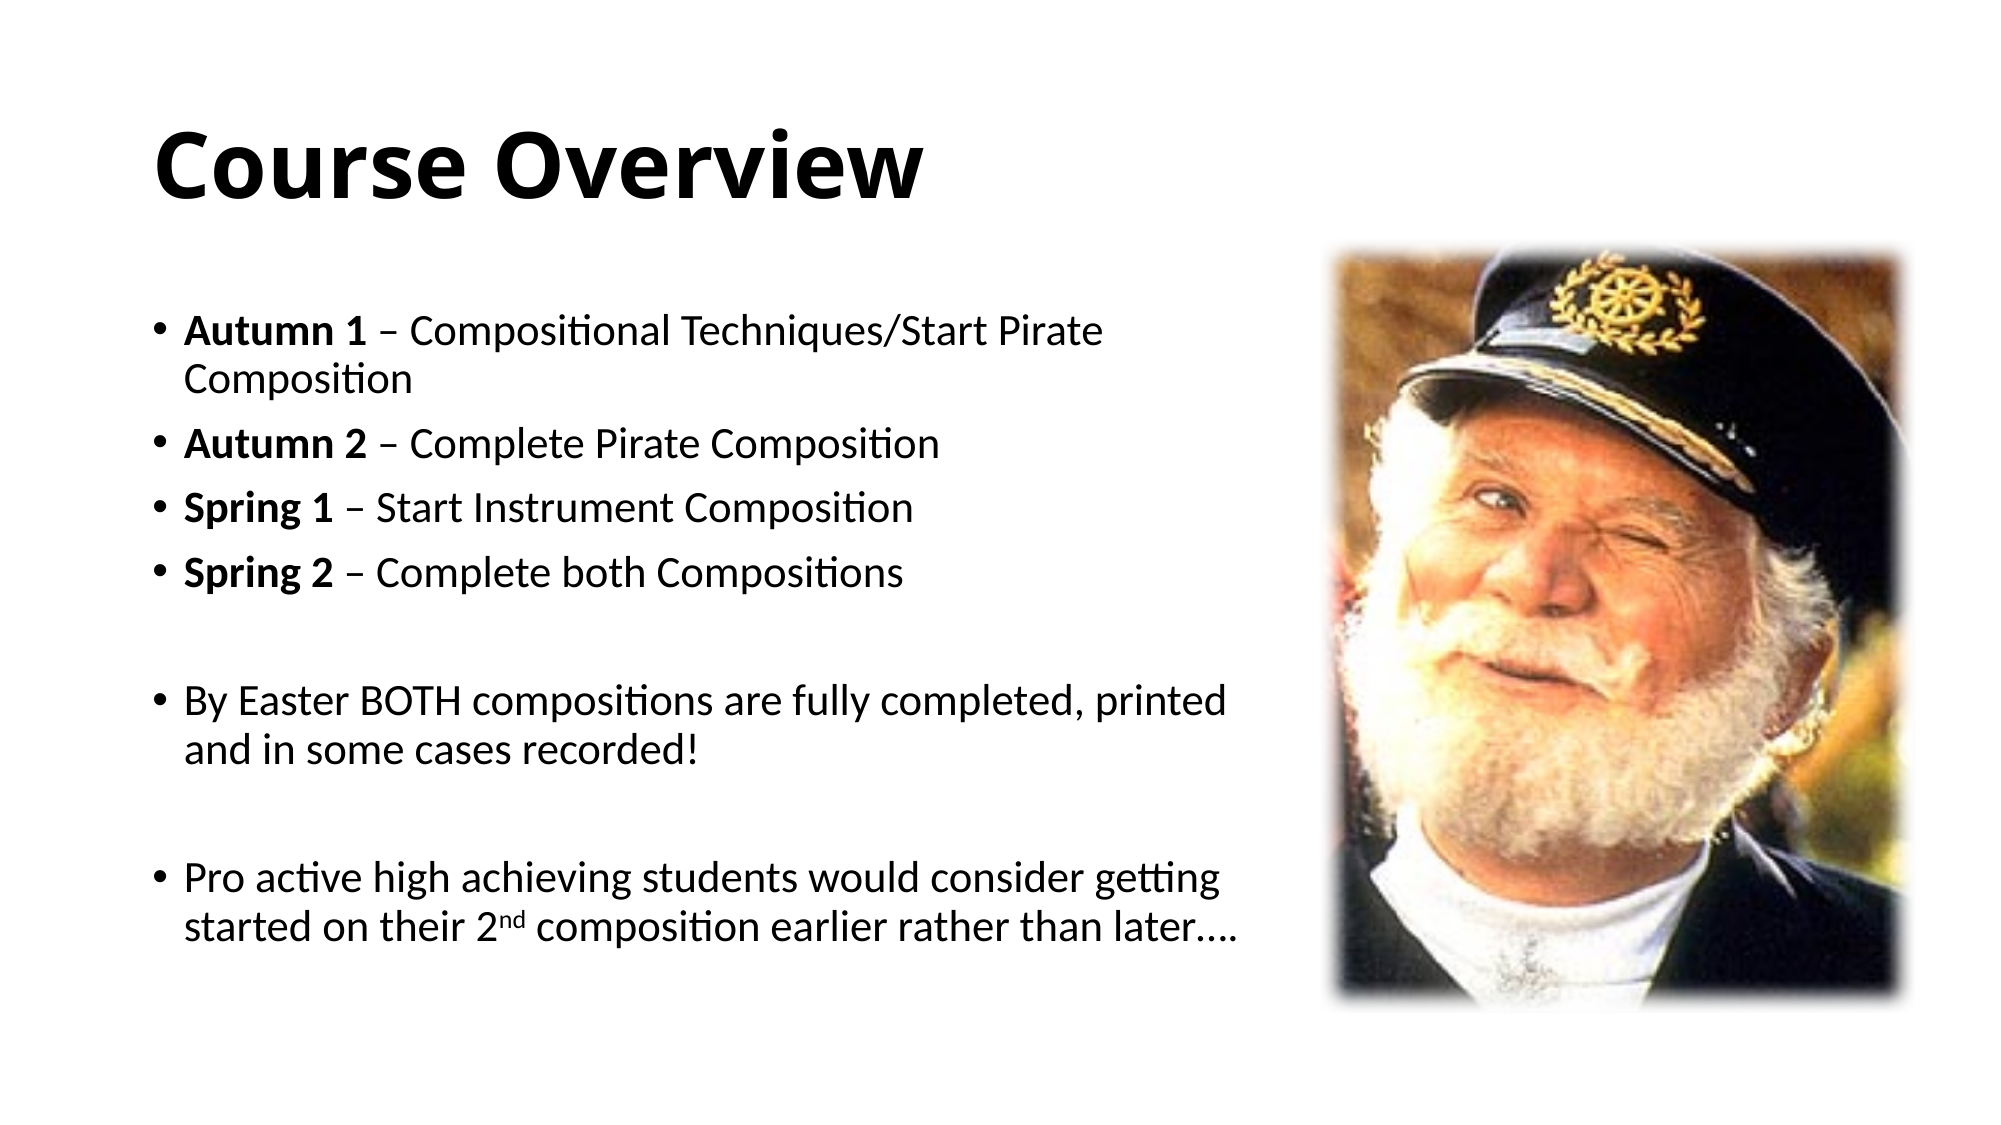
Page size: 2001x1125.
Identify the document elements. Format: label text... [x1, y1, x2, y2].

list Autumn 1 – Compositional Techniques/Start Pirate Composition Autumn 2 – Complete Pirate Composition Spring 1 – Start Instrument Composition Spring 2 – Complete both Compositions By Easter BOTH compositions are fully completed, printed and in some cases recorded! Pro active high achieving students would consider getting started on their 2nd composition earlier rather than later…. [137, 299, 1269, 1014]
title Course Overview [137, 59, 1863, 278]
picture [1319, 238, 1916, 1014]
